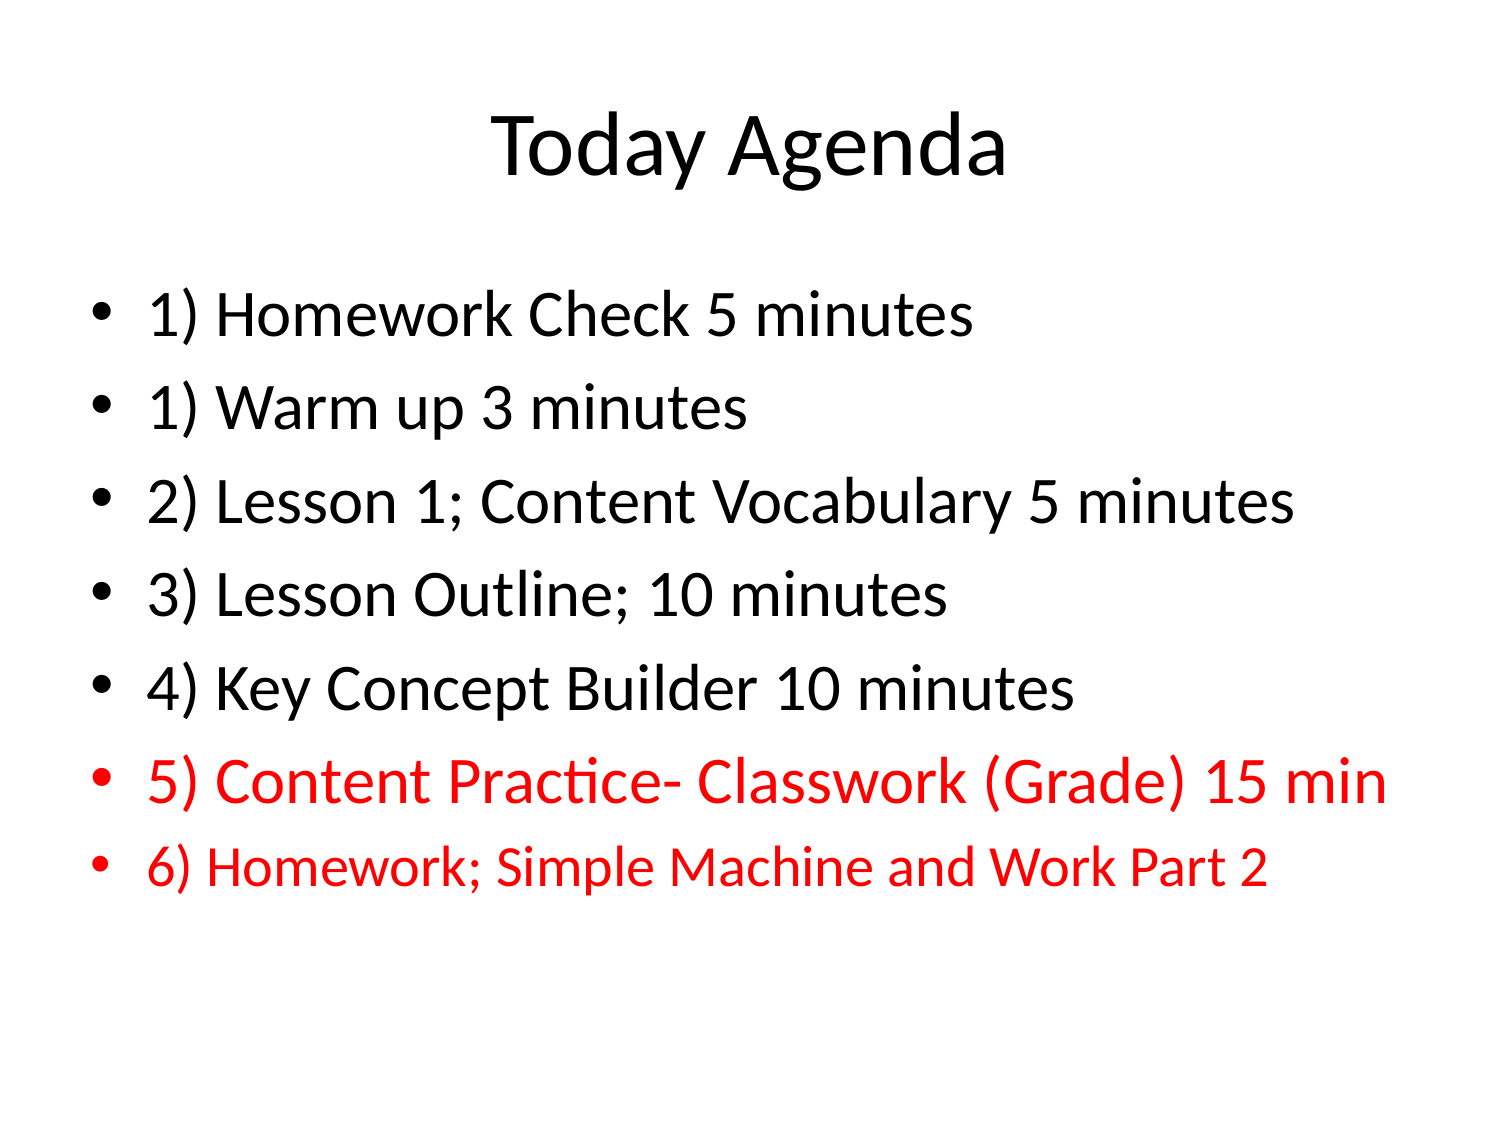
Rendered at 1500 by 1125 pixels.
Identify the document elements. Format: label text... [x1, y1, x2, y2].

list 1) Homework Check 5 minutes 1) Warm up 3 minutes 2) Lesson 1; Content Vocabulary 5 minutes 3) Lesson Outline; 10 minutes 4) Key Concept Builder 10 minutes 5) Content Practice- Classwork (Grade) 15 min 6) Homework; Simple Machine and Work Part 2 [75, 262, 1425, 1005]
title Today Agenda [75, 45, 1425, 233]
